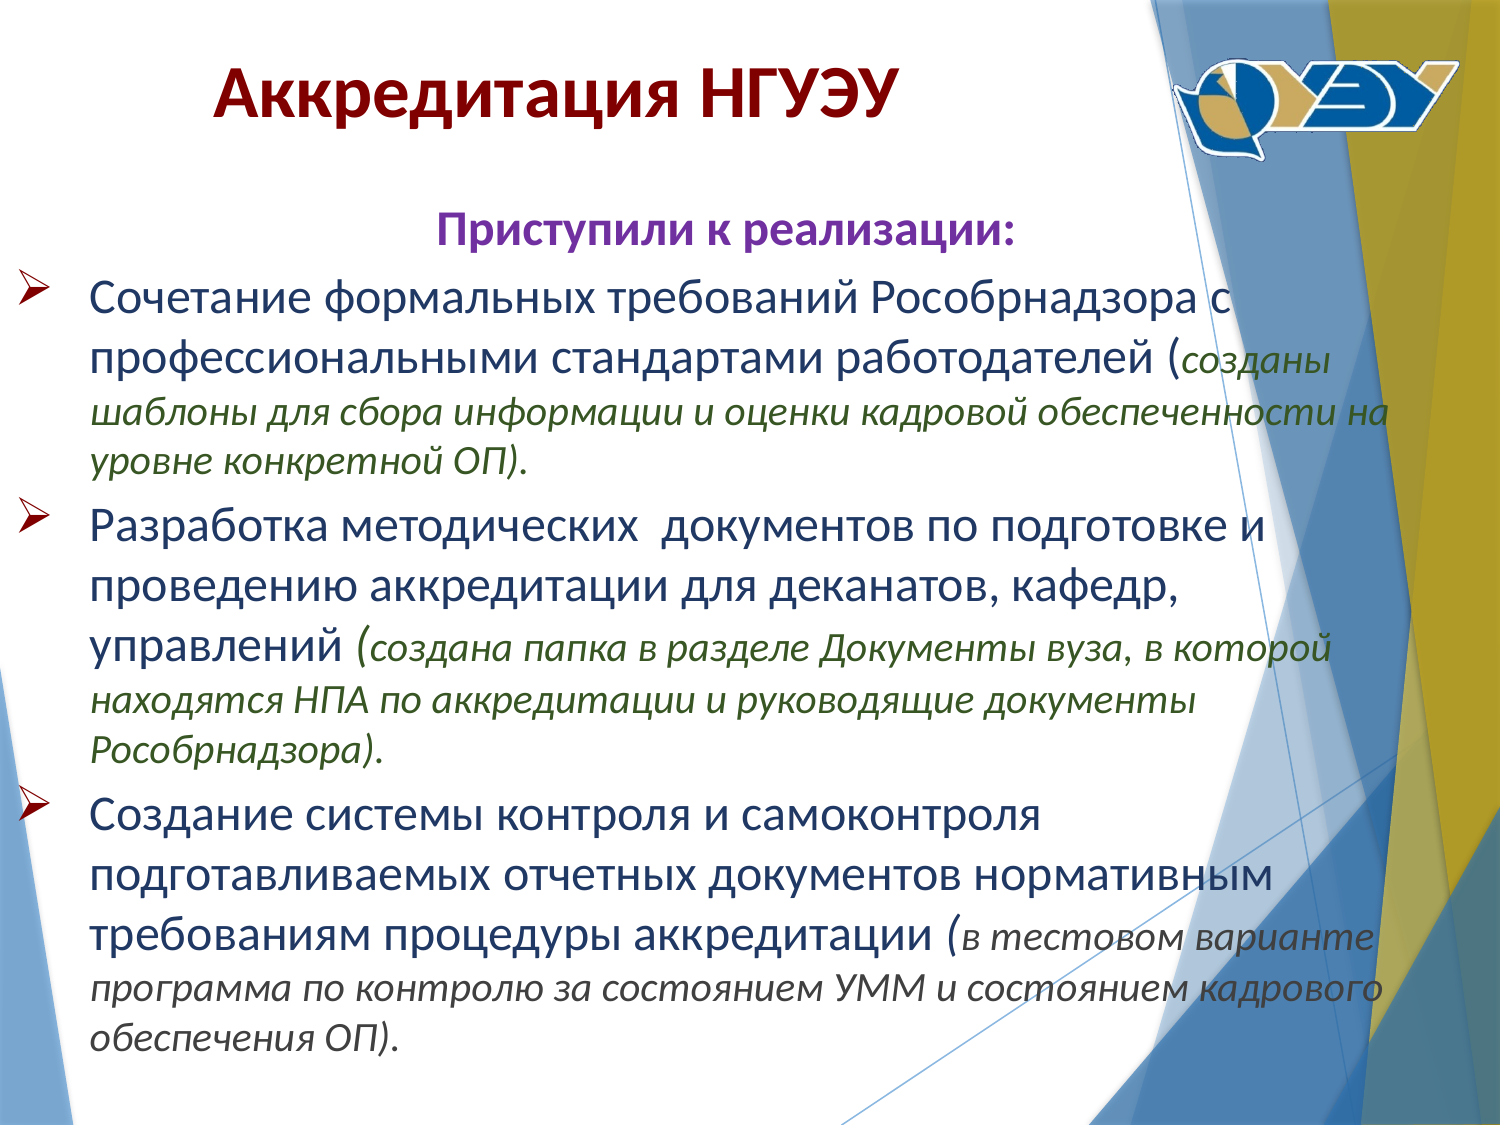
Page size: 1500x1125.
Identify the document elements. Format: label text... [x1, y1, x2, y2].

title Аккредитация НГУЭУ [35, 35, 1079, 161]
picture [1171, 58, 1463, 163]
text_box Приступили к реализации: Сочетание формальных требований Рособрнадзора с профессиональными стандартами работодателей (созданы шаблоны для сбора информации и оценки кадровой обеспеченности на уровне конкретной ОП). Разработка методических документов по подготовке и проведению аккредитации для деканатов, кафедр, управлений (создана папка в разделе Документы вуза, в которой находятся НПА по аккредитации и руководящие документы Рособрнадзора). Создание системы контроля и самоконтроля подготавливаемых отчетных документов нормативным требованиям процедуры аккредитации (в тестовом варианте программа по контролю за состоянием УММ и состоянием кадрового обеспечения ОП). [0, 187, 1454, 1068]
